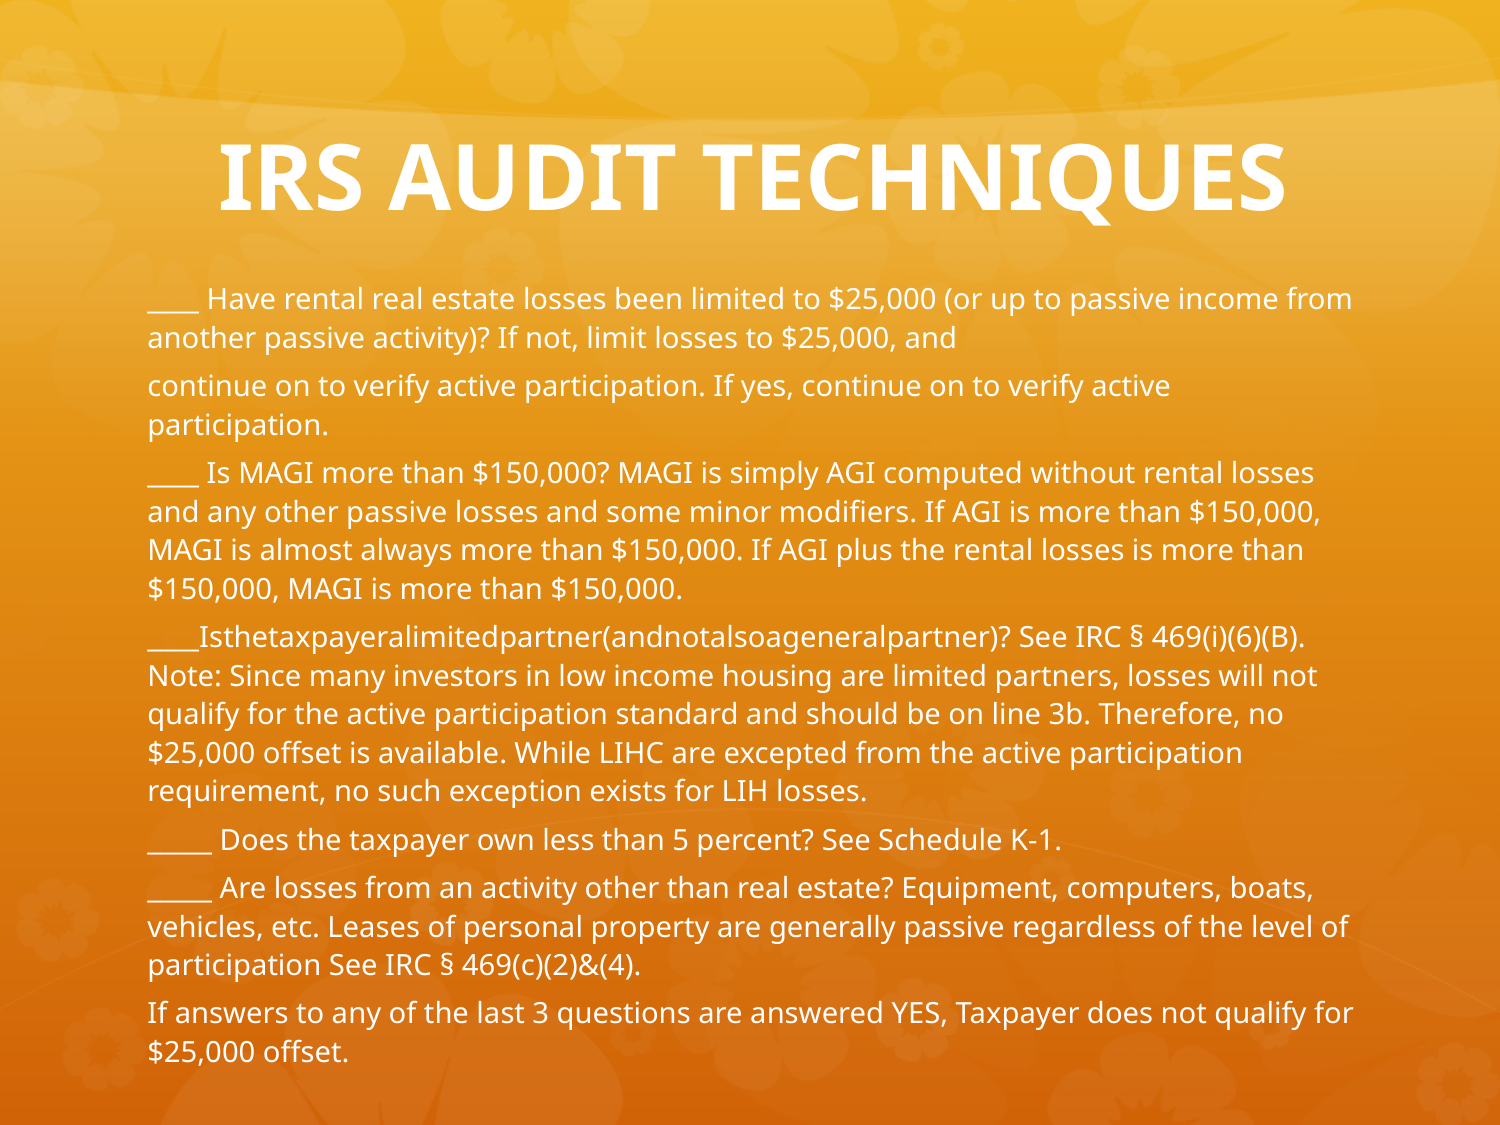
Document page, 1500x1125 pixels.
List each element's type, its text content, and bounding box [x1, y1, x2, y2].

picture [0, 0, 1500, 1125]
list ____ Have rental real estate losses been limited to $25,000 (or up to passive income from another passive activity)? If not, limit losses to $25,000, and continue on to verify active participation. If yes, continue on to verify active participation. ____ Is MAGI more than $150,000? MAGI is simply AGI computed without rental losses and any other passive losses and some minor modifiers. If AGI is more than $150,000, MAGI is almost always more than $150,000. If AGI plus the rental losses is more than $150,000, MAGI is more than $150,000. ____Isthetaxpayeralimitedpartner(andnotalsoageneralpartner)? See IRC § 469(i)(6)(B). Note: Since many investors in low income housing are limited partners, losses will not qualify for the active participation standard and should be on line 3b. Therefore, no $25,000 offset is available. While LIHC are excepted from the active participation requirement, no such exception exists for LIH losses. _____ Does the taxpayer own less than 5 percent? See Schedule K-1. _____ Are losses from an activity other than real estate? Equipment, computers, boats, vehicles, etc. Leases of personal property are generally passive regardless of the level of participation See IRC § 469(c)(2)&(4). If answers to any of the last 3 questions are answered YES, Taxpayer does not qualify for $25,000 offset. [132, 269, 1376, 1085]
title IRS AUDIT TECHNIQUES [132, 29, 1376, 240]
